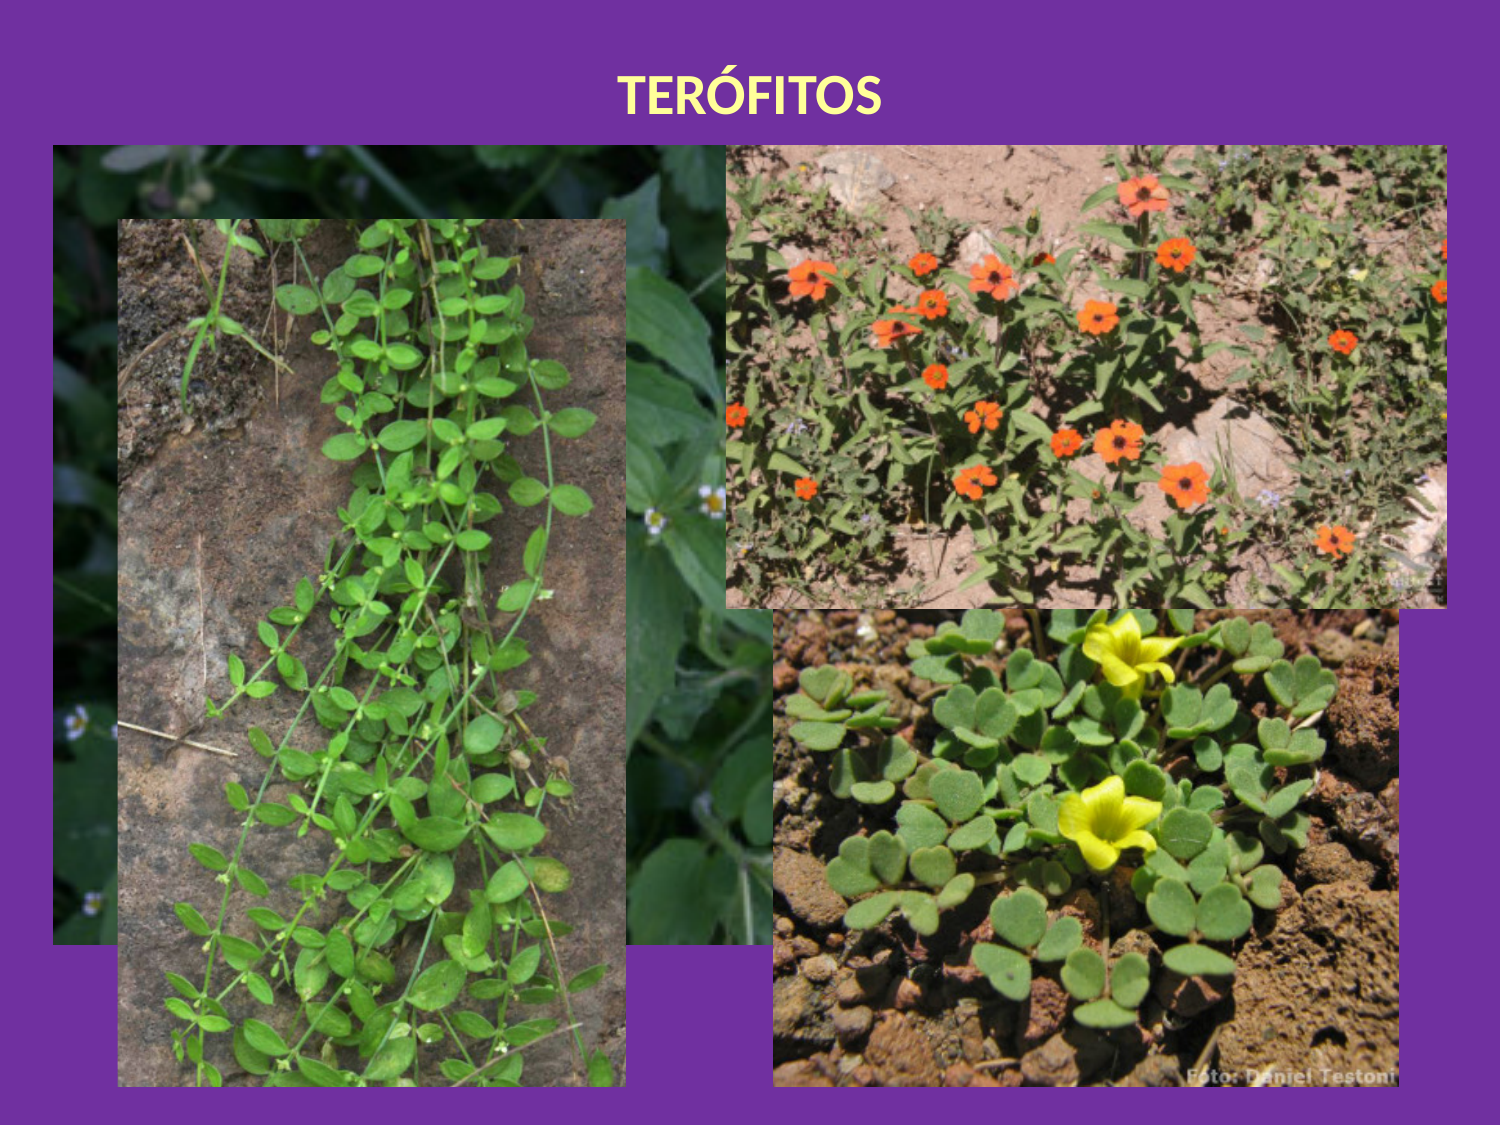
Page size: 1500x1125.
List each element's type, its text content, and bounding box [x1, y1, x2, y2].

picture [52, 144, 1448, 1087]
title TERÓFITOS [75, 45, 1425, 138]
